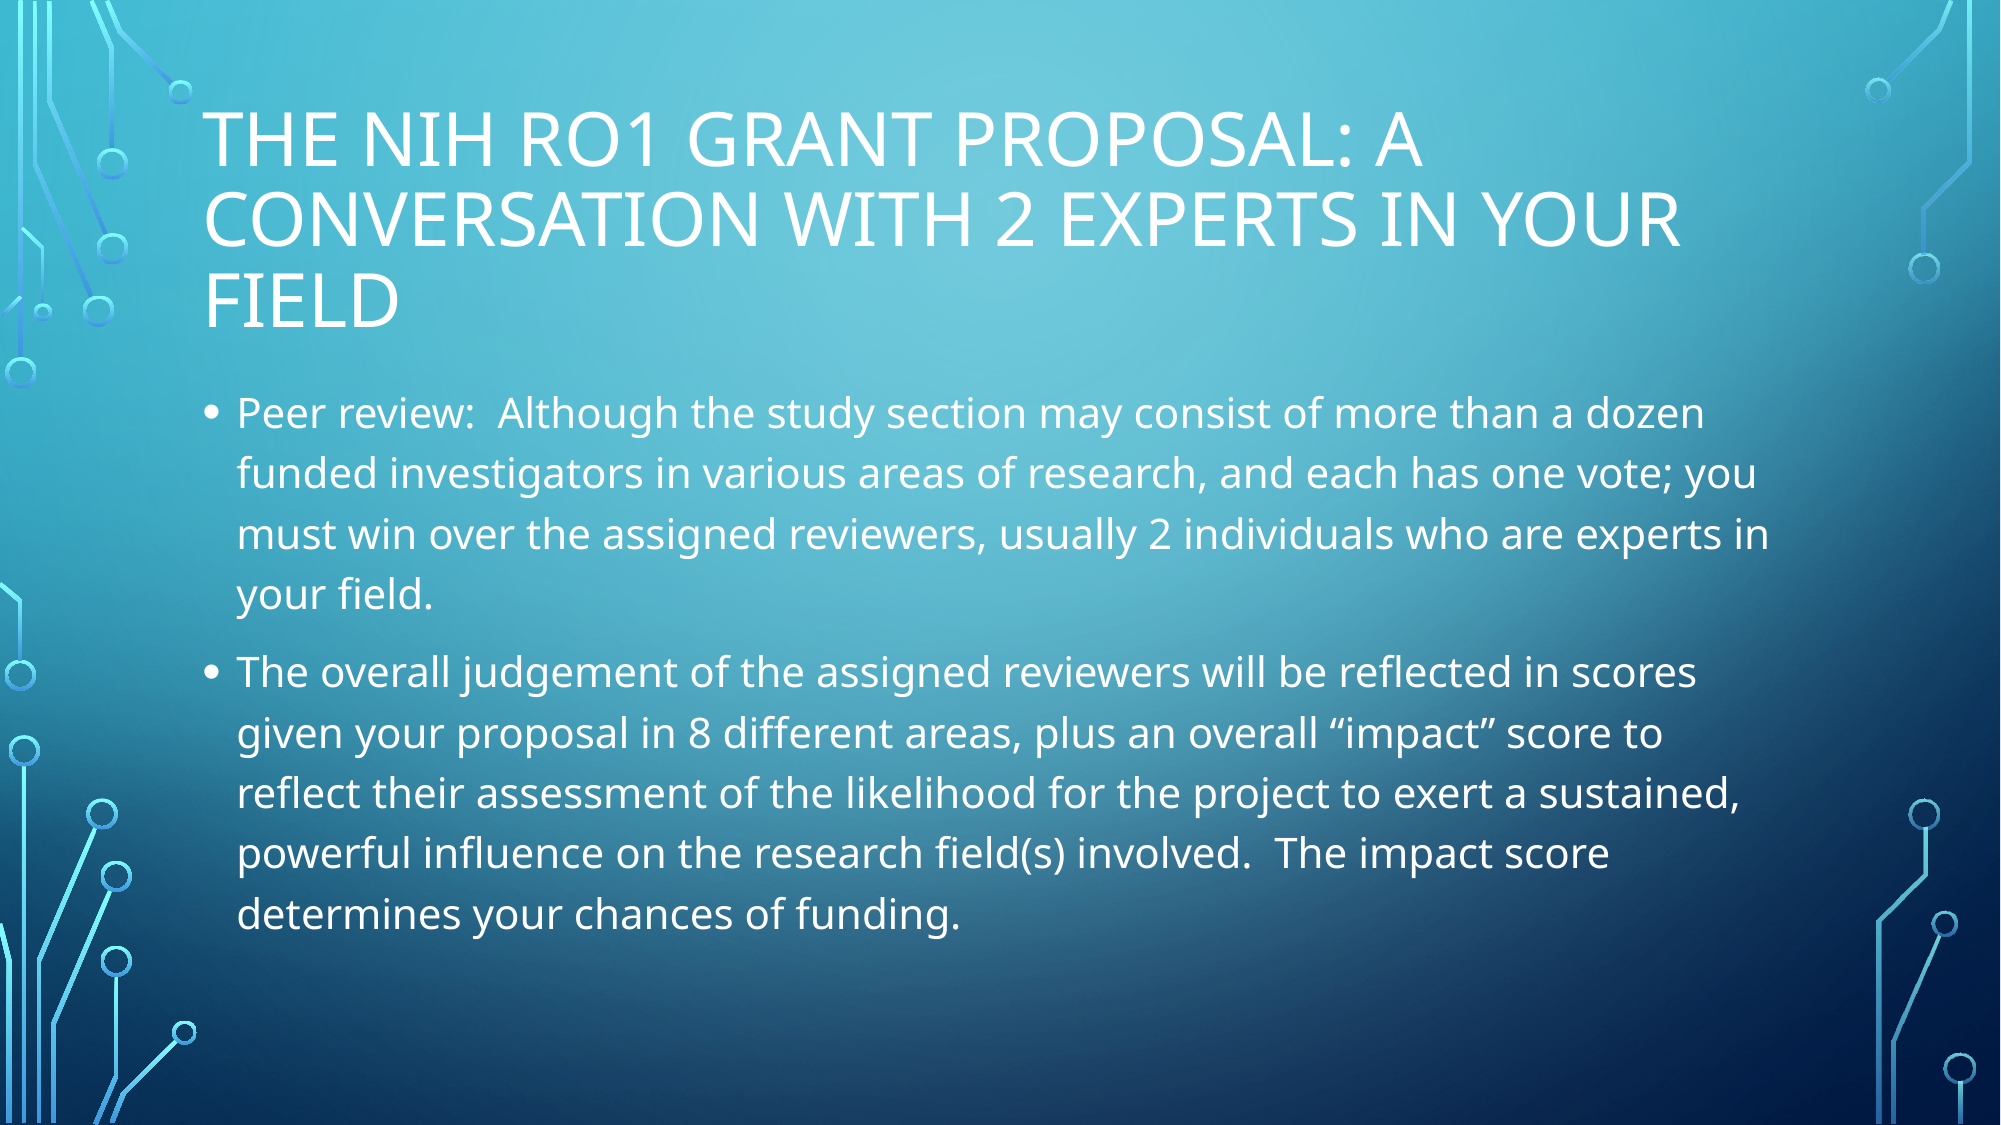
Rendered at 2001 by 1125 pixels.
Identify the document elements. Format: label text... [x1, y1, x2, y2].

list Peer review: Although the study section may consist of more than a dozen funded investigators in various areas of research, and each has one vote; you must win over the assigned reviewers, usually 2 individuals who are experts in your field. The overall judgement of the assigned reviewers will be reflected in scores given your proposal in 8 different areas, plus an overall “impact” score to reflect their assessment of the likelihood for the project to exert a sustained, powerful influence on the research field(s) involved. The impact score determines your chances of funding. [187, 369, 1813, 950]
title The NIH RO1 Grant Proposal: A conversation with 2 experts in your field [187, 101, 1813, 344]
